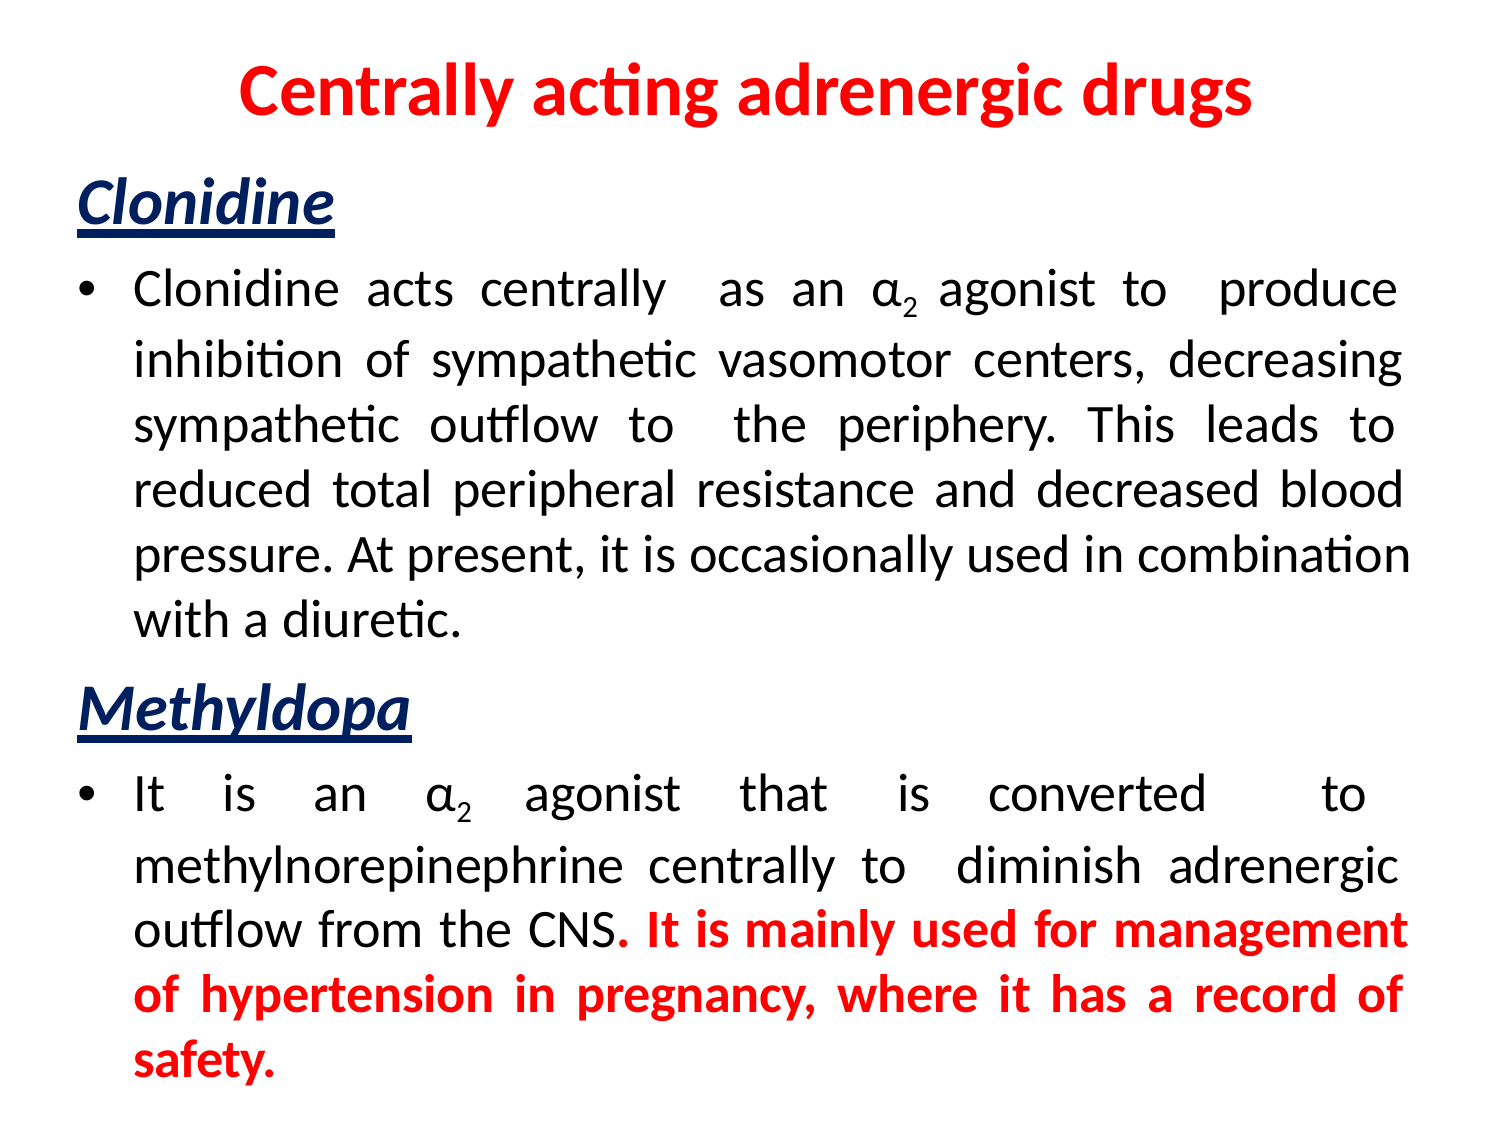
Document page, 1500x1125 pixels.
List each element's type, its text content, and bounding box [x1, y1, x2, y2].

title Centrally acting adrenergic drugs [237, 38, 1262, 139]
text_box Clonidine Clonidine acts centrally as an α2 agonist to produce inhibition of sympathetic vasomotor centers, decreasing sympathetic outflow to the periphery. This leads to reduced total peripheral resistance and decreased blood pressure. At present, it is occasionally used in combination with a diuretic. Methyldopa It is an α2 agonist that is converted to methylnorepinephrine centrally to diminish adrenergic outflow from the CNS. It is mainly used for management of hypertension in pregnancy, where it has a record of safety. [50, 139, 1444, 1089]
